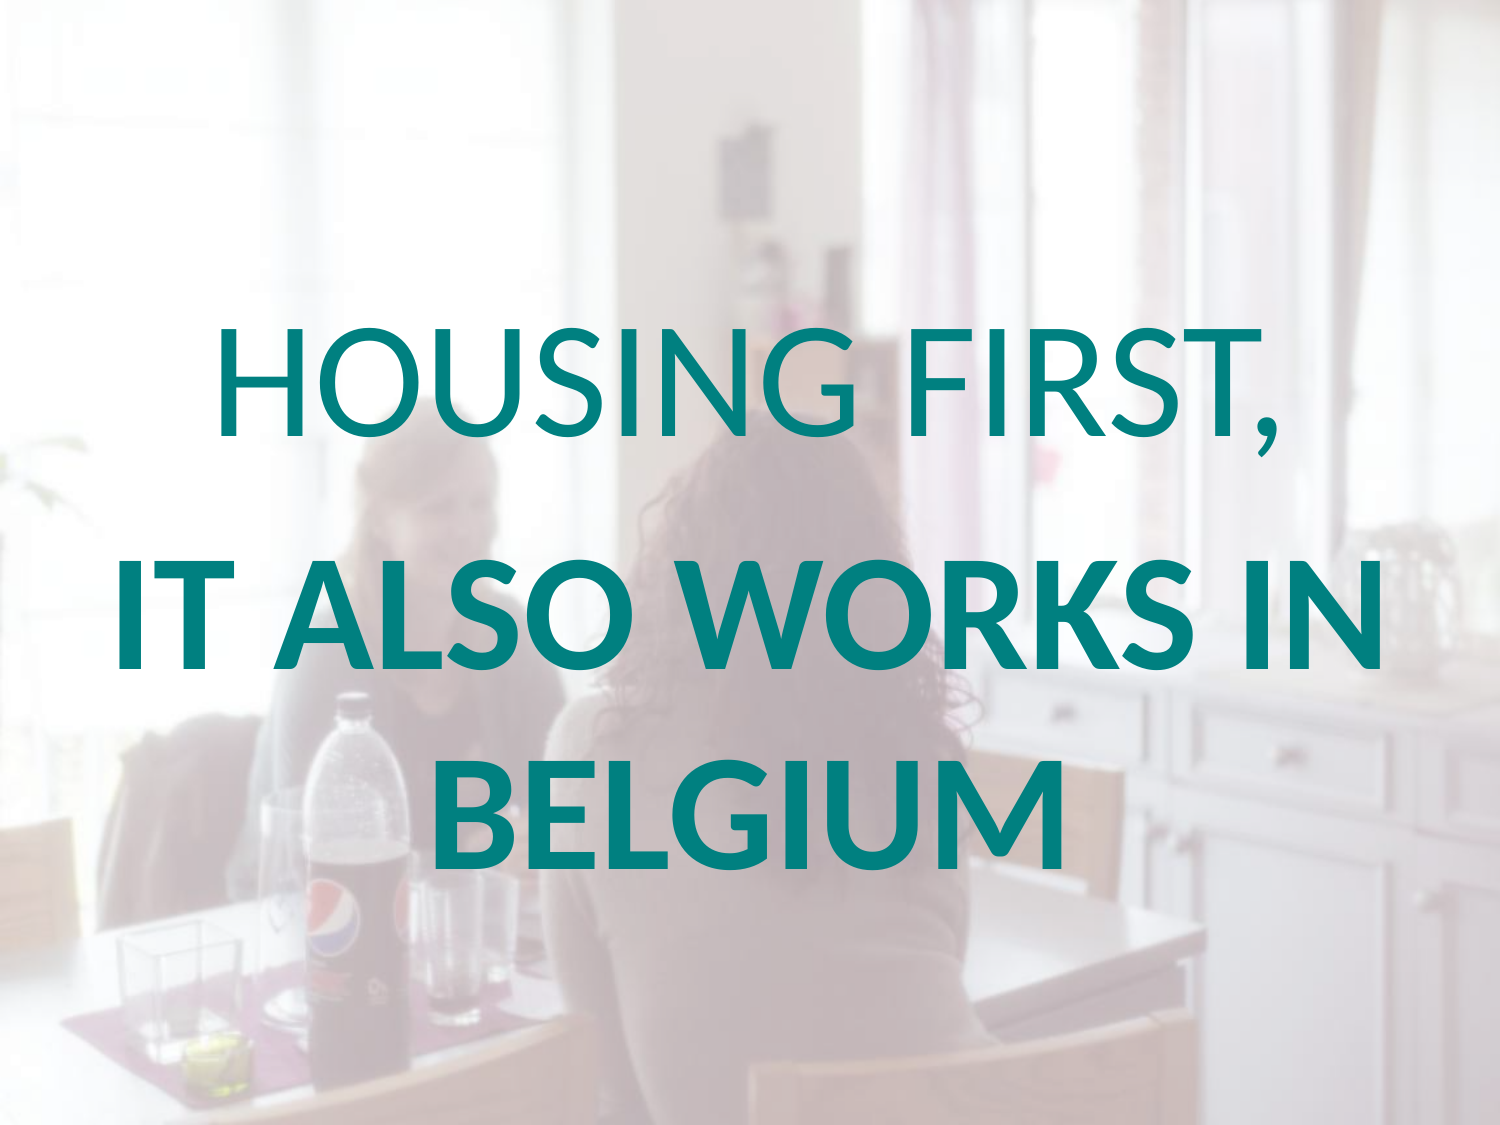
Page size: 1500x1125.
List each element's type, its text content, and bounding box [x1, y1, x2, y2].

list Housing first, it also works in Belgium [75, 262, 1425, 1005]
